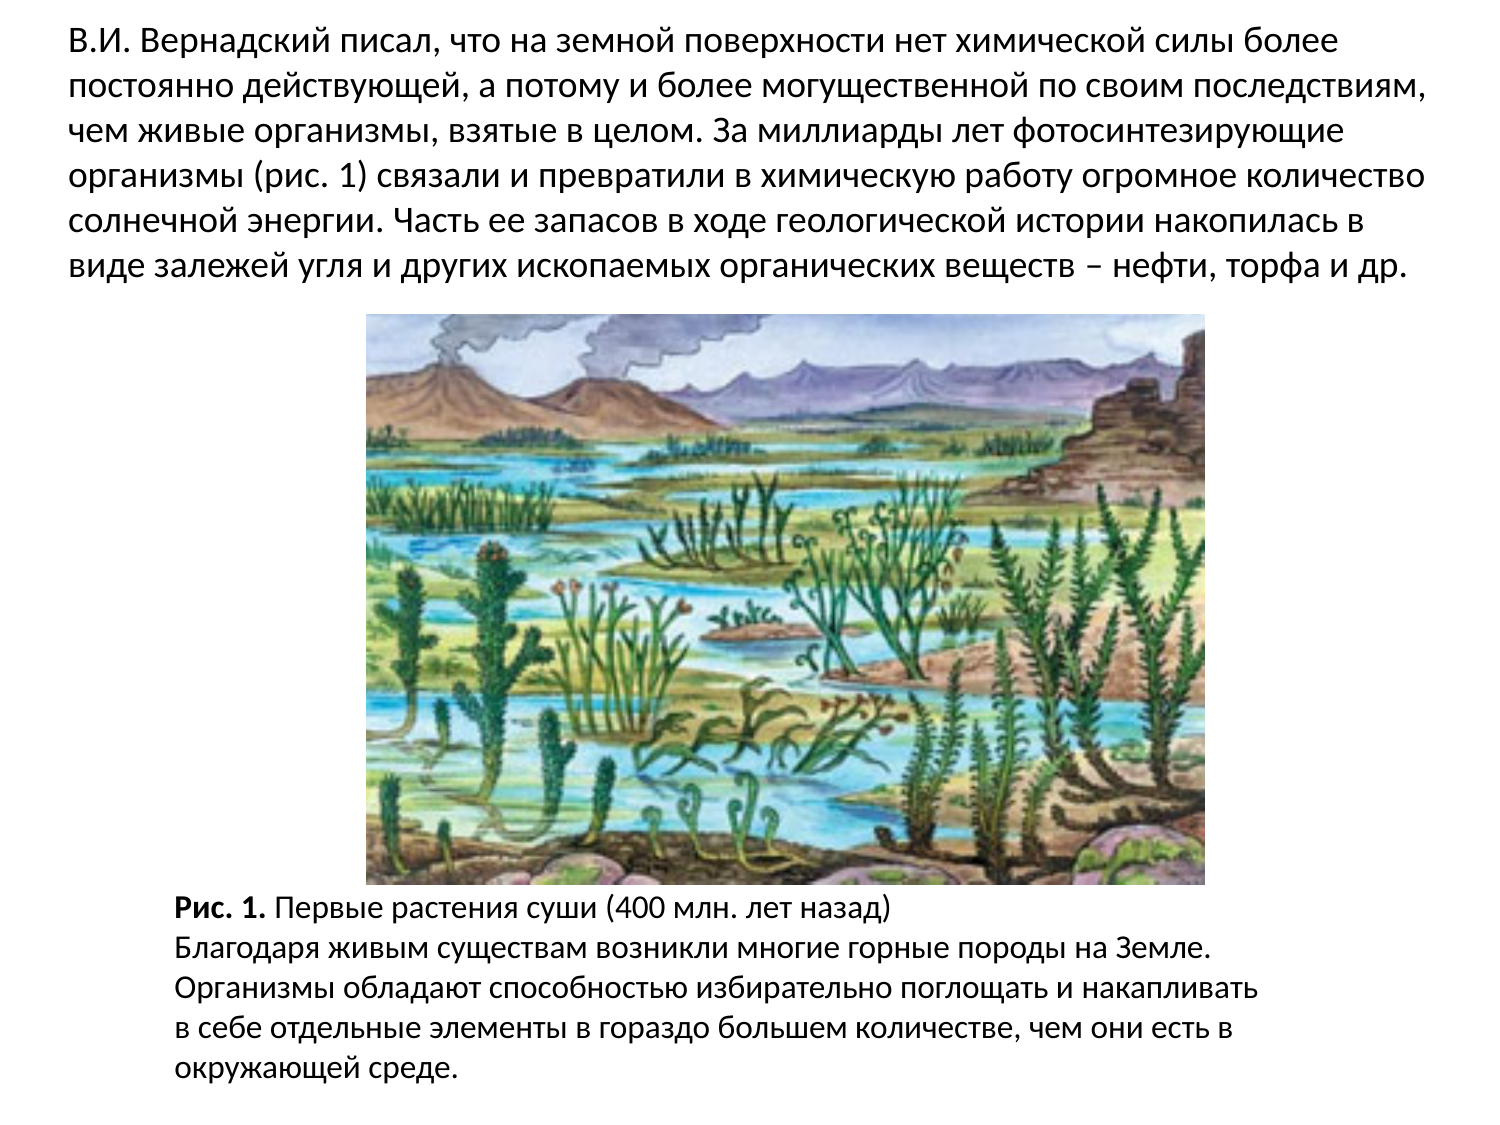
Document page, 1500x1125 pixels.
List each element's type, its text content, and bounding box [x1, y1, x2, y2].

picture [365, 314, 1205, 885]
text_box Рис. 1. Первые растения суши (400 млн. лет назад) Благодаря живым существам возникли многие горные породы на Земле. Организмы обладают способностью избирательно поглощать и накапливать в себе отдельные элементы в гораздо большем количестве, чем они есть в окружающей среде. [159, 877, 1276, 1093]
text_box В.И. Вернадский писал, что на земной поверхности нет химической силы более постоянно действующей, а потому и более могущественной по своим последствиям, чем живые организмы, взятые в целом. За миллиарды лет фотосинтезирующие организмы (рис. 1) связали и превратили в химическую работу огромное количество солнечной энергии. Часть ее запасов в ходе геологической истории накопилась в виде залежей угля и других ископаемых органических веществ – нефти, торфа и др. [53, 7, 1447, 333]
